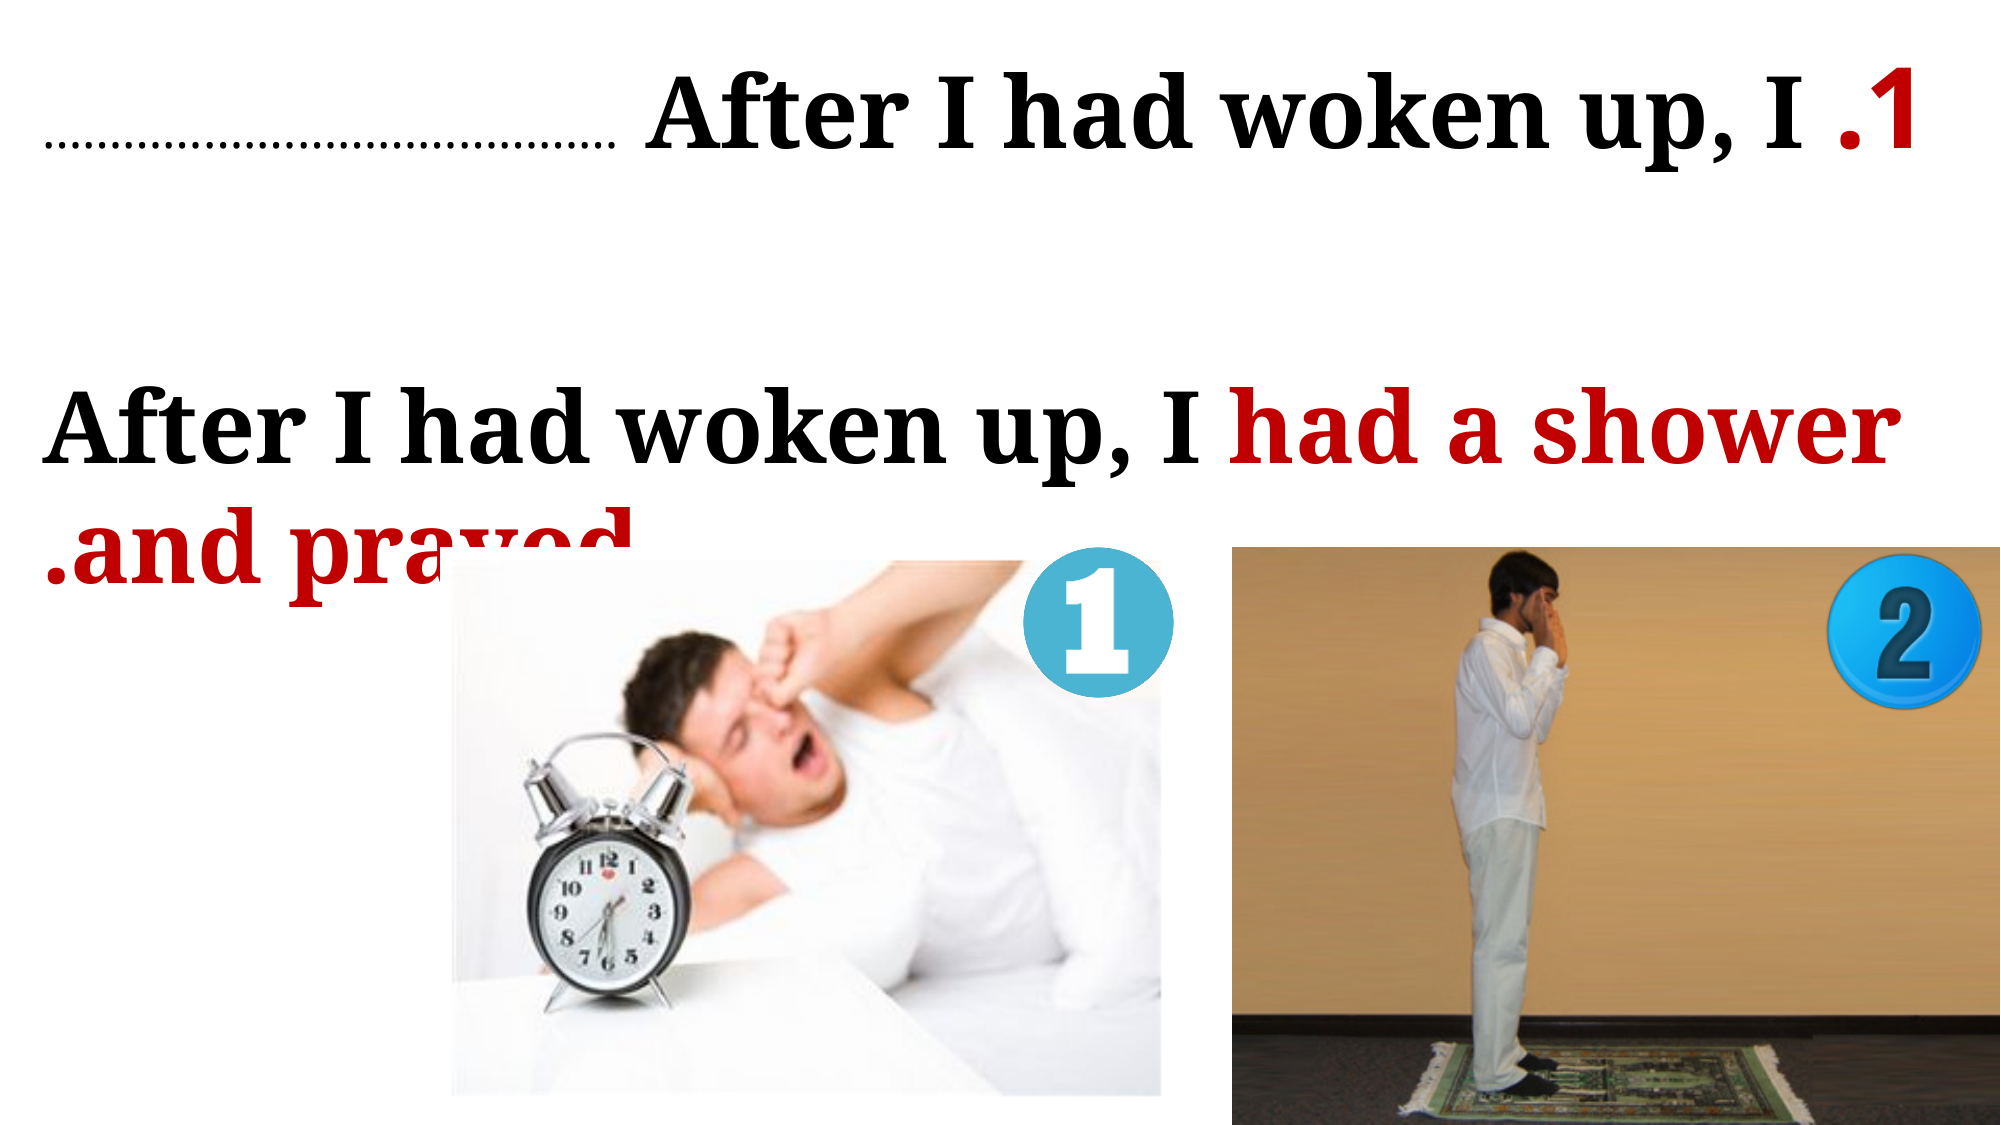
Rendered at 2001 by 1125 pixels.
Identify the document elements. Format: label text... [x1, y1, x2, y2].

text_box After I had woken up, I had a shower and prayed. [27, 356, 1978, 612]
picture [1231, 547, 2000, 1125]
text_box 1. After I had woken up, I ……………………….…………… [27, 28, 1978, 179]
picture [440, 547, 1174, 1125]
